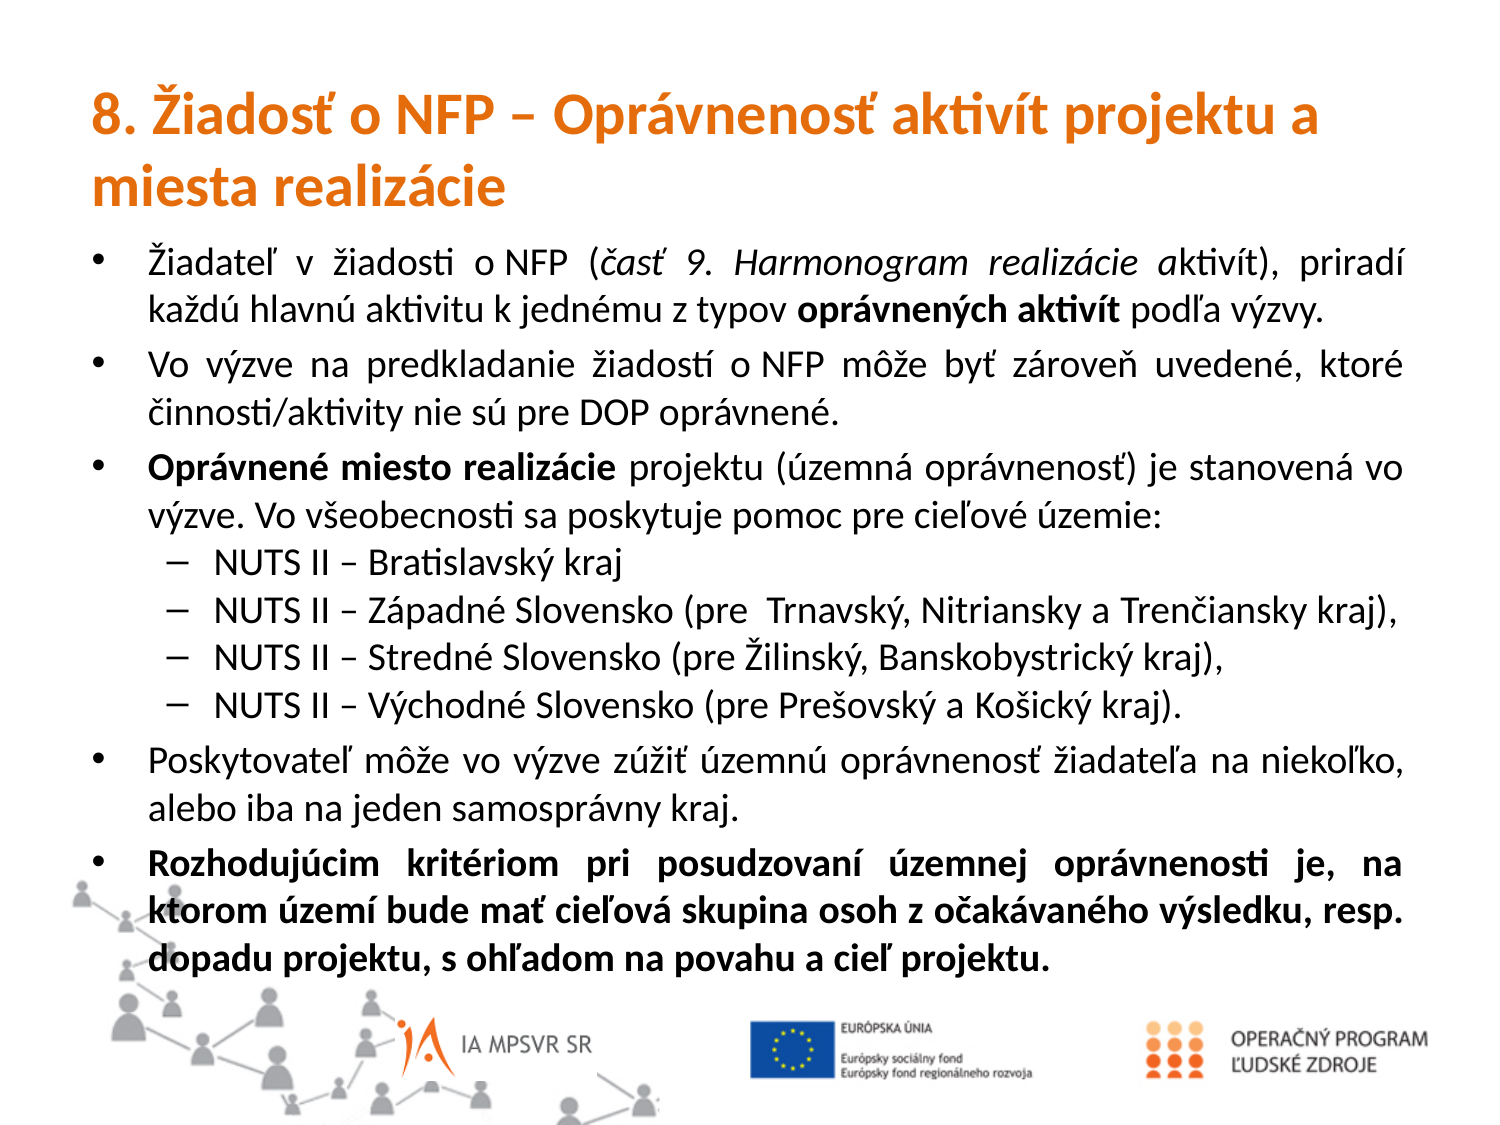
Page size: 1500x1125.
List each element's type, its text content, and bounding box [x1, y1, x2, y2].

picture [0, 0, 1500, 1125]
list Žiadateľ v žiadosti o NFP (časť 9. Harmonogram realizácie aktivít), priradí každú hlavnú aktivitu k jednému z typov oprávnených aktivít podľa výzvy. Vo výzve na predkladanie žiadostí o NFP môže byť zároveň uvedené, ktoré činnosti/aktivity nie sú pre DOP oprávnené. Oprávnené miesto realizácie projektu (územná oprávnenosť) je stanovená vo výzve. Vo všeobecnosti sa poskytuje pomoc pre cieľové územie: NUTS II – Bratislavský kraj NUTS II – Západné Slovensko (pre Trnavský, Nitriansky a Trenčiansky kraj), NUTS II – Stredné Slovensko (pre Žilinský, Banskobystrický kraj), NUTS II – Východné Slovensko (pre Prešovský a Košický kraj). Poskytovateľ môže vo výzve zúžiť územnú oprávnenosť žiadateľa na niekoľko, alebo iba na jeden samosprávny kraj. Rozhodujúcim kritériom pri posudzovaní územnej oprávnenosti je, na ktorom území bude mať cieľová skupina osoh z očakávaného výsledku, resp. dopadu projektu, s ohľadom na povahu a cieľ projektu. [76, 227, 1420, 1000]
text_box 8. Žiadosť o NFP – Oprávnenosť aktivít projektu a miesta realizácie [76, 66, 1436, 226]
